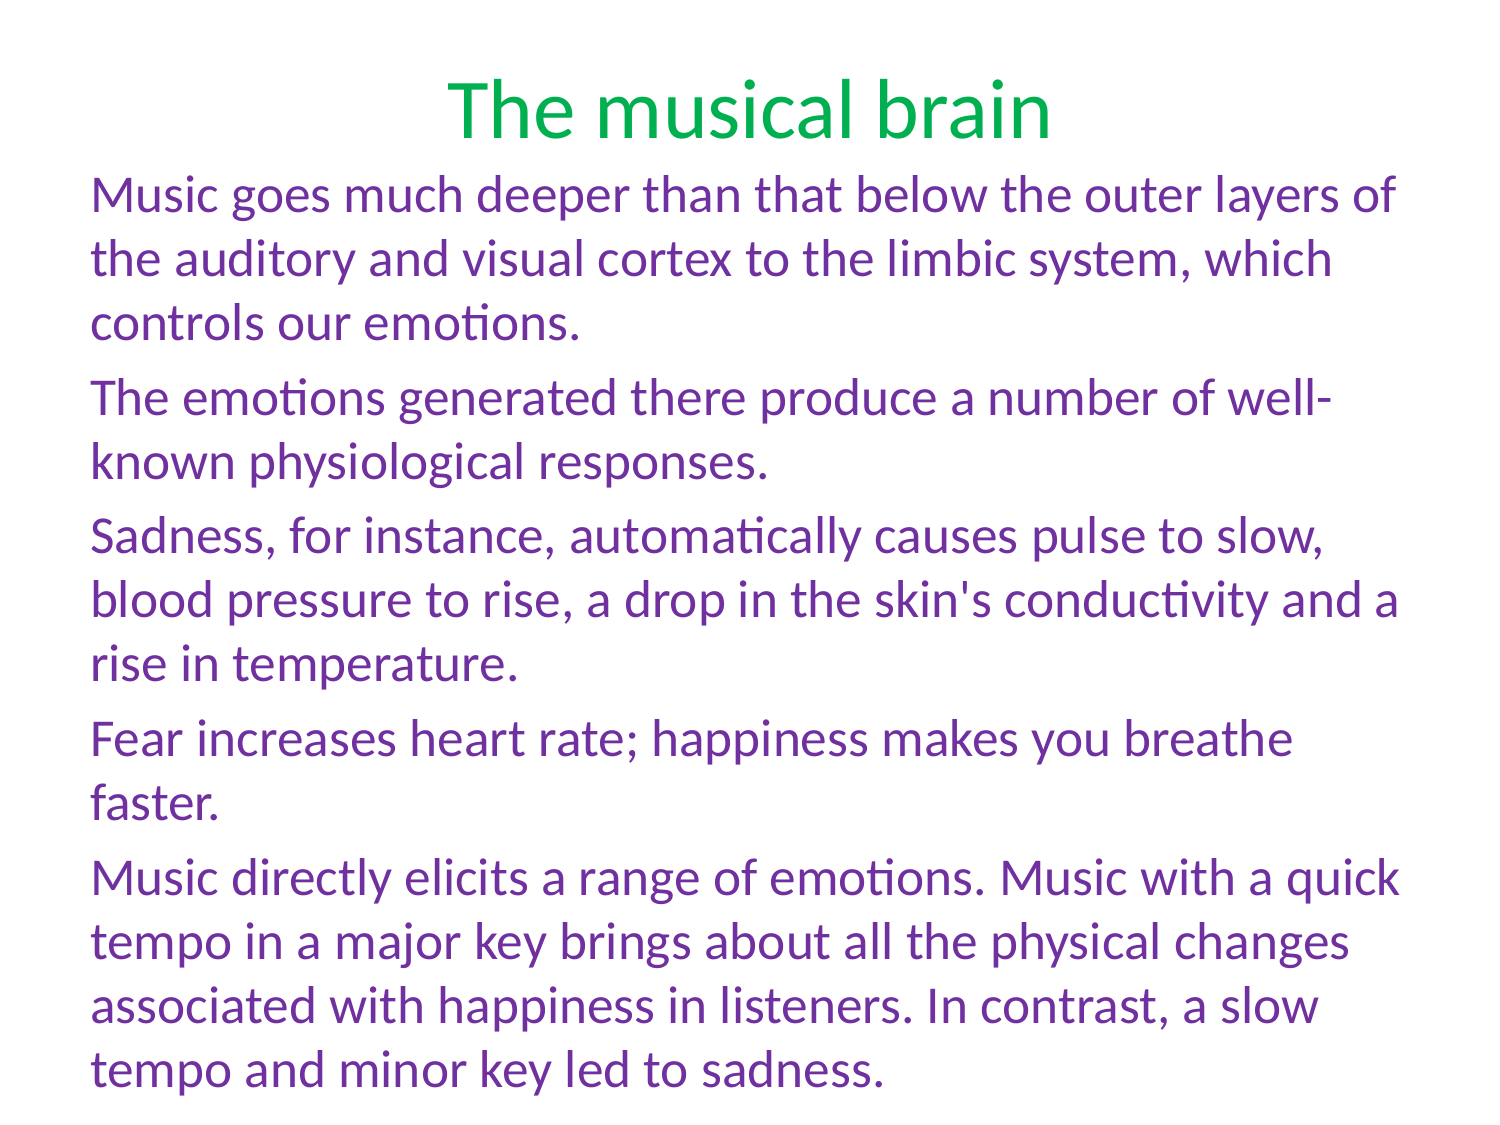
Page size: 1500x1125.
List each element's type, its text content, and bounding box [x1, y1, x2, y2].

title The musical brain [75, 45, 1425, 151]
list Music goes much deeper than that below the outer layers of the auditory and visual cortex to the limbic system, which controls our emotions. The emotions generated there produce a number of well-known physiological responses. Sadness, for instance, automatically causes pulse to slow, blood pressure to rise, a drop in the skin's conductivity and a rise in temperature. Fear increases heart rate; happiness makes you breathe faster. Music directly elicits a range of emotions. Music with a quick tempo in a major key brings about all the physical changes associated with happiness in listeners. In contrast, a slow tempo and minor key led to sadness. [75, 151, 1425, 1108]
